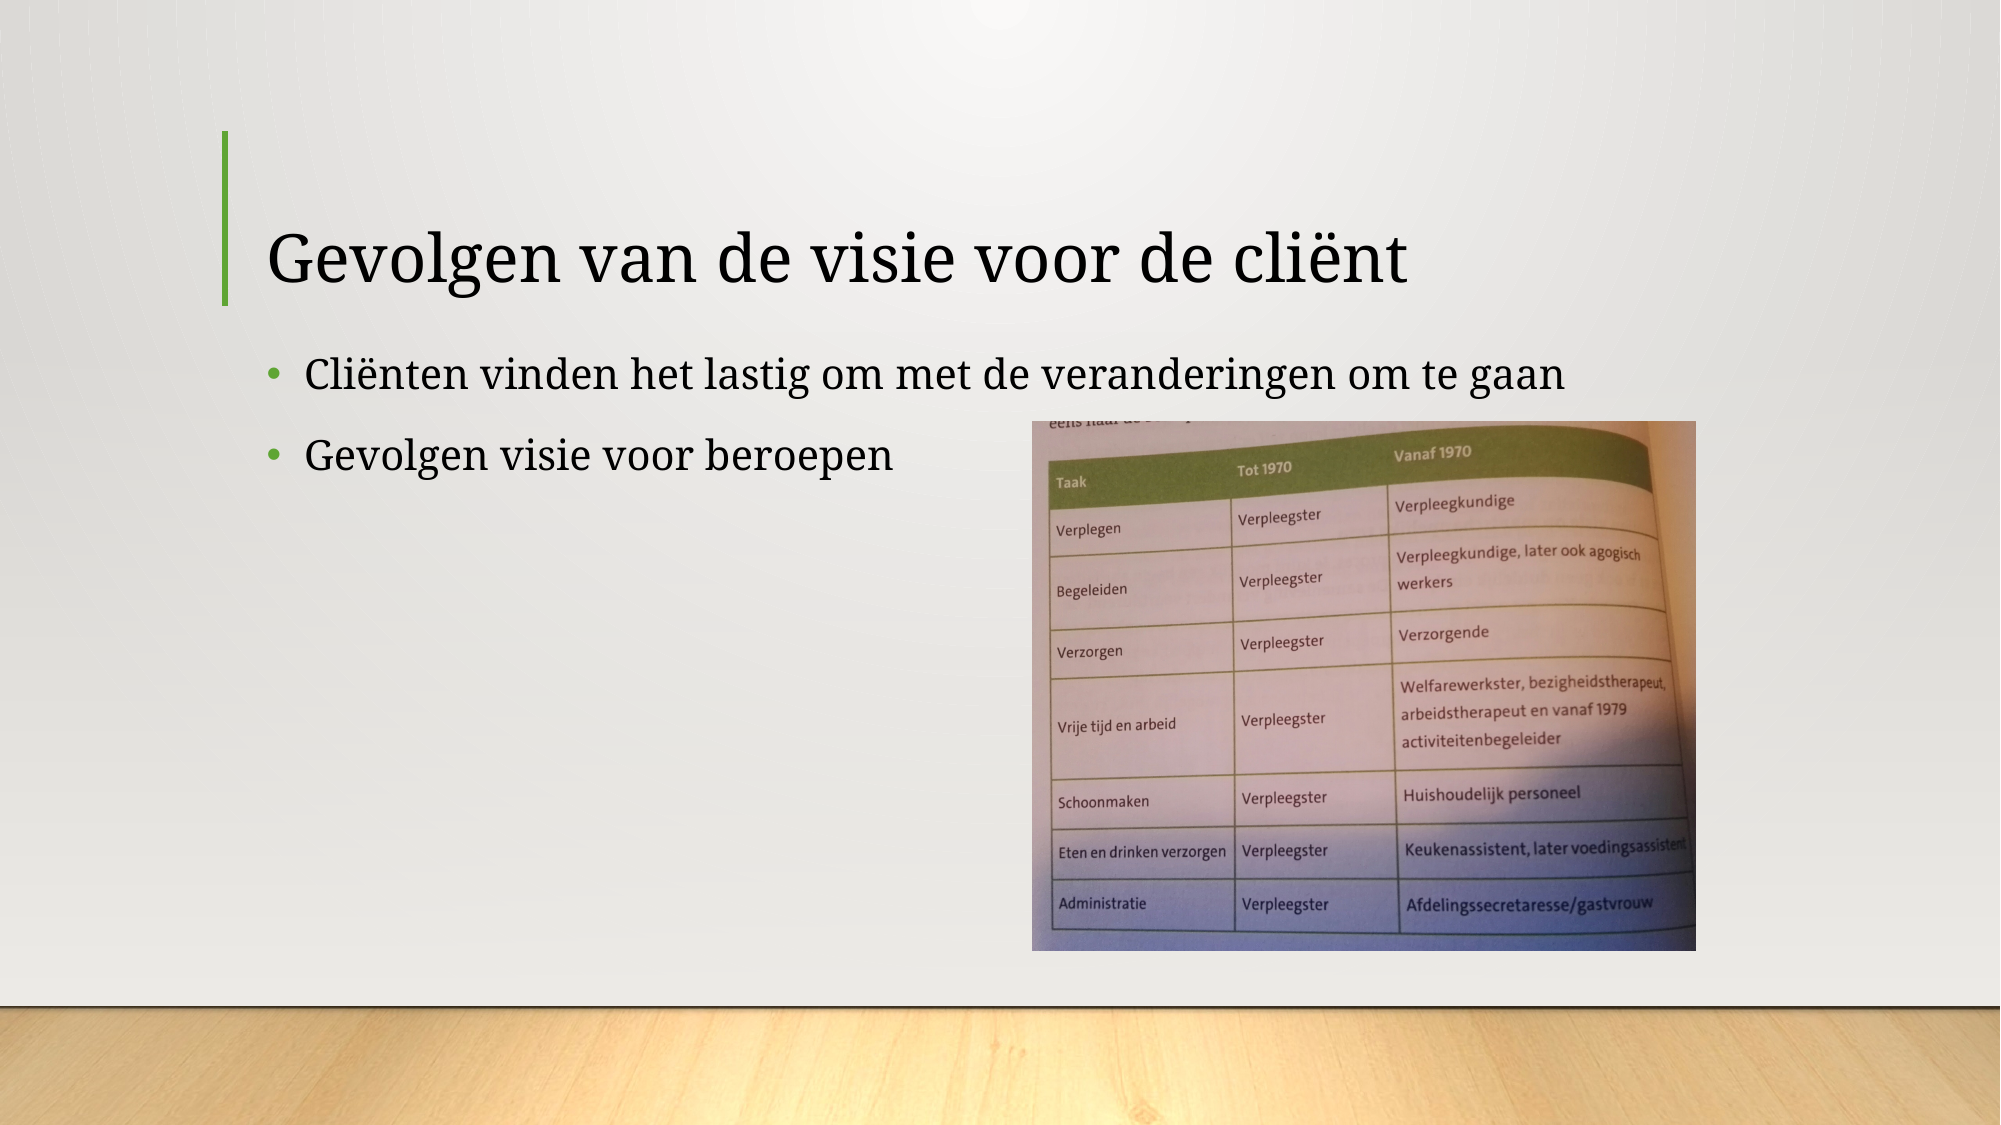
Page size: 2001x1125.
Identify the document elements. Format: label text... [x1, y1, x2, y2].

picture [1032, 421, 1696, 951]
list Cliënten vinden het lastig om met de veranderingen om te gaan Gevolgen visie voor beroepen [251, 330, 1814, 897]
title Gevolgen van de visie voor de cliënt [251, 131, 1814, 305]
picture [0, 1006, 2000, 1125]
